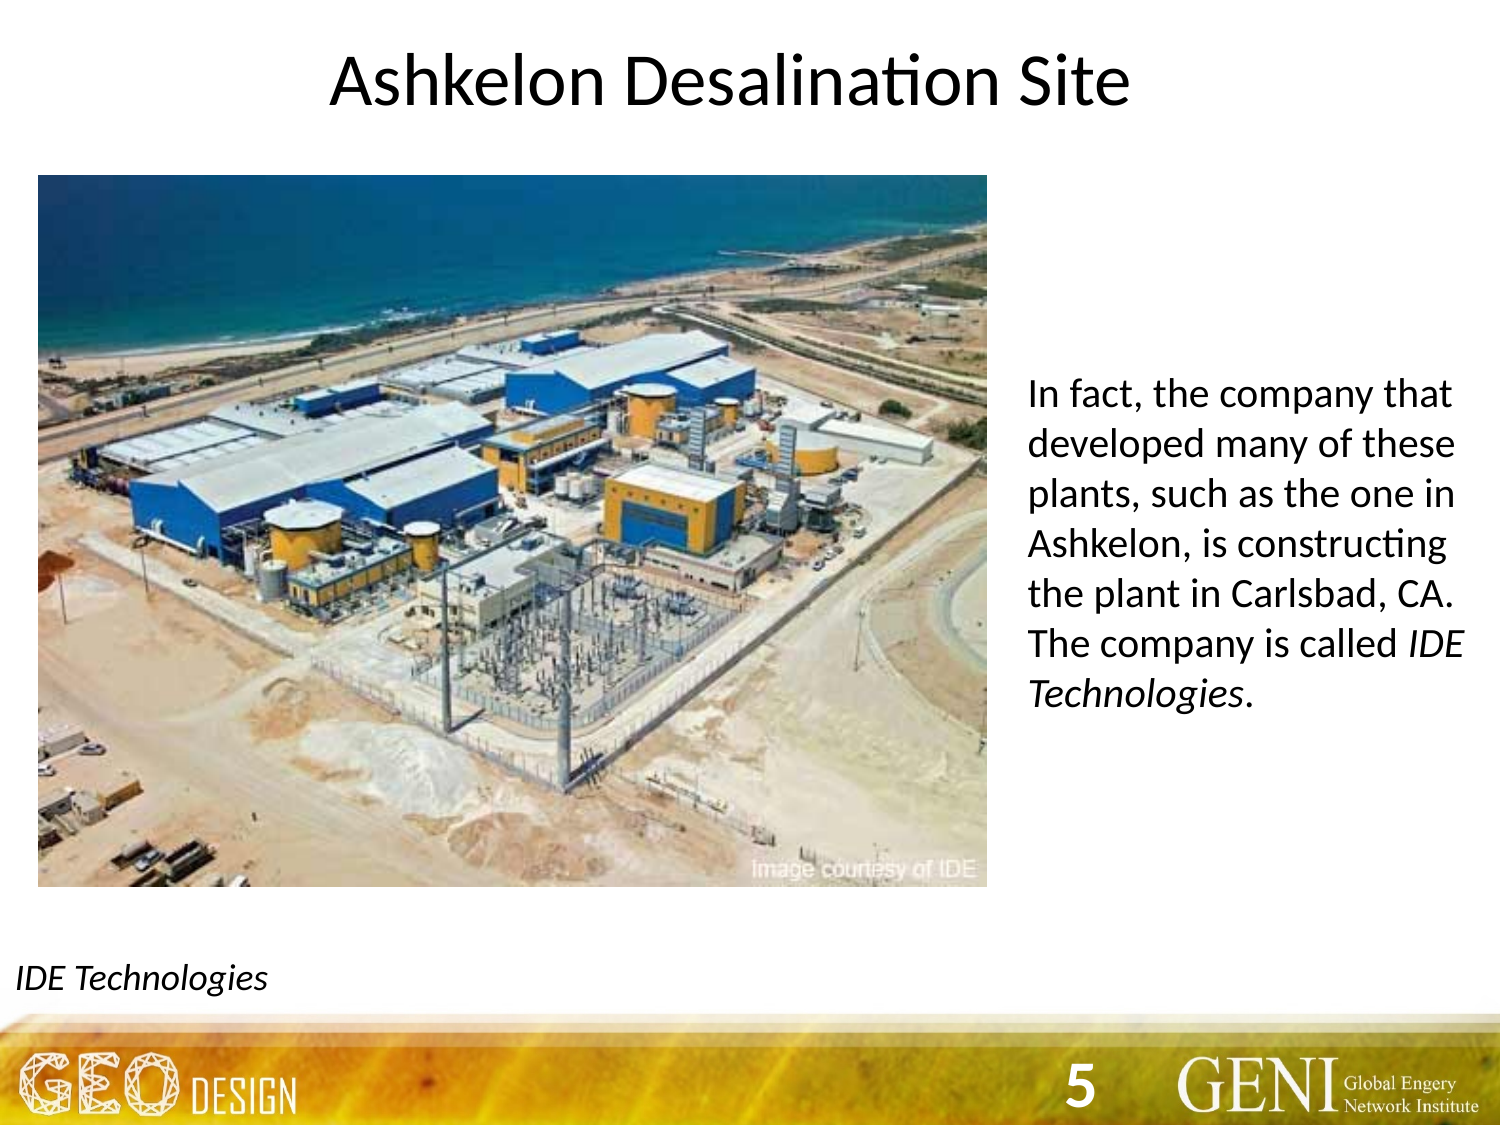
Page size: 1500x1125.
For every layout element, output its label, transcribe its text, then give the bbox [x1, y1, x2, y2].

picture [730, 238, 740, 242]
title Ashkelon Desalination Site [37, 0, 1425, 176]
picture [357, 301, 370, 305]
text_box IDE Technologies [0, 945, 513, 986]
text_box In fact, the company that developed many of these plants, such as the one in Ashkelon, is constructing the plant in Carlsbad, CA. The company is called IDE Technologies. [1012, 358, 1500, 724]
picture [343, 297, 364, 302]
picture [0, 988, 1500, 1125]
picture [175, 308, 187, 313]
picture [38, 175, 987, 887]
